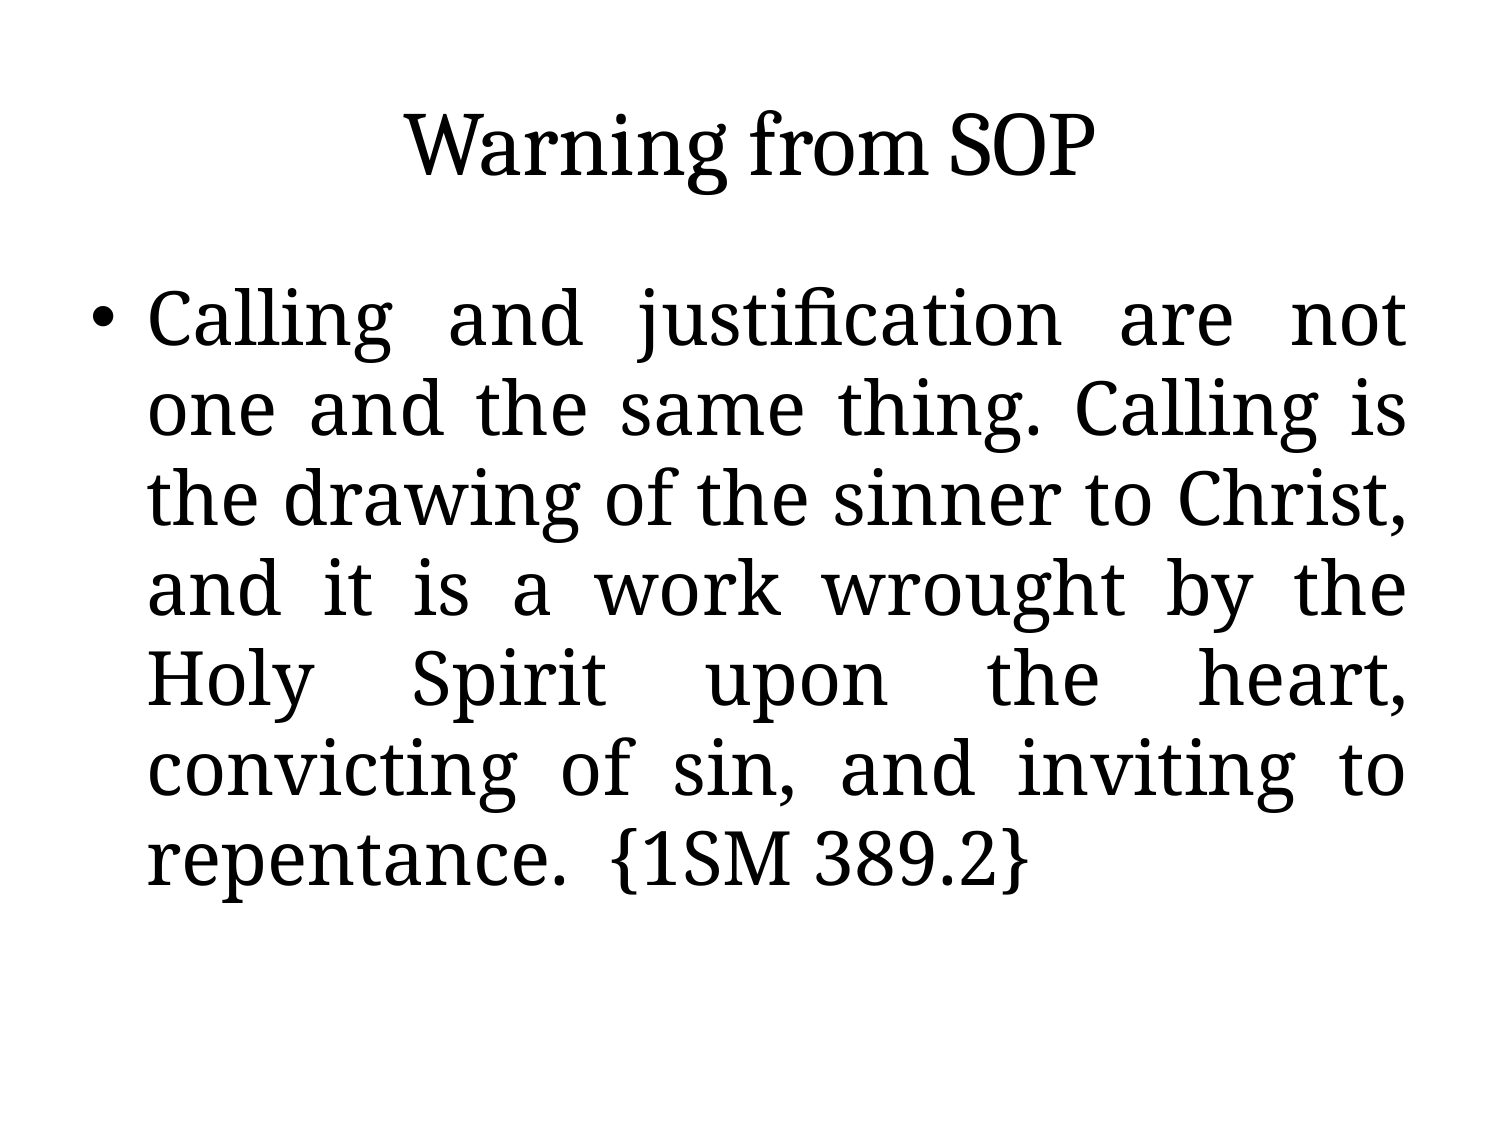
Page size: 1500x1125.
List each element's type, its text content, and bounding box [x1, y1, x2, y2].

title Warning from SOP [75, 45, 1425, 233]
list Calling and justification are not one and the same thing. Calling is the drawing of the sinner to Christ, and it is a work wrought by the Holy Spirit upon the heart, convicting of sin, and inviting to repentance. {1SM 389.2} [75, 262, 1425, 1005]
